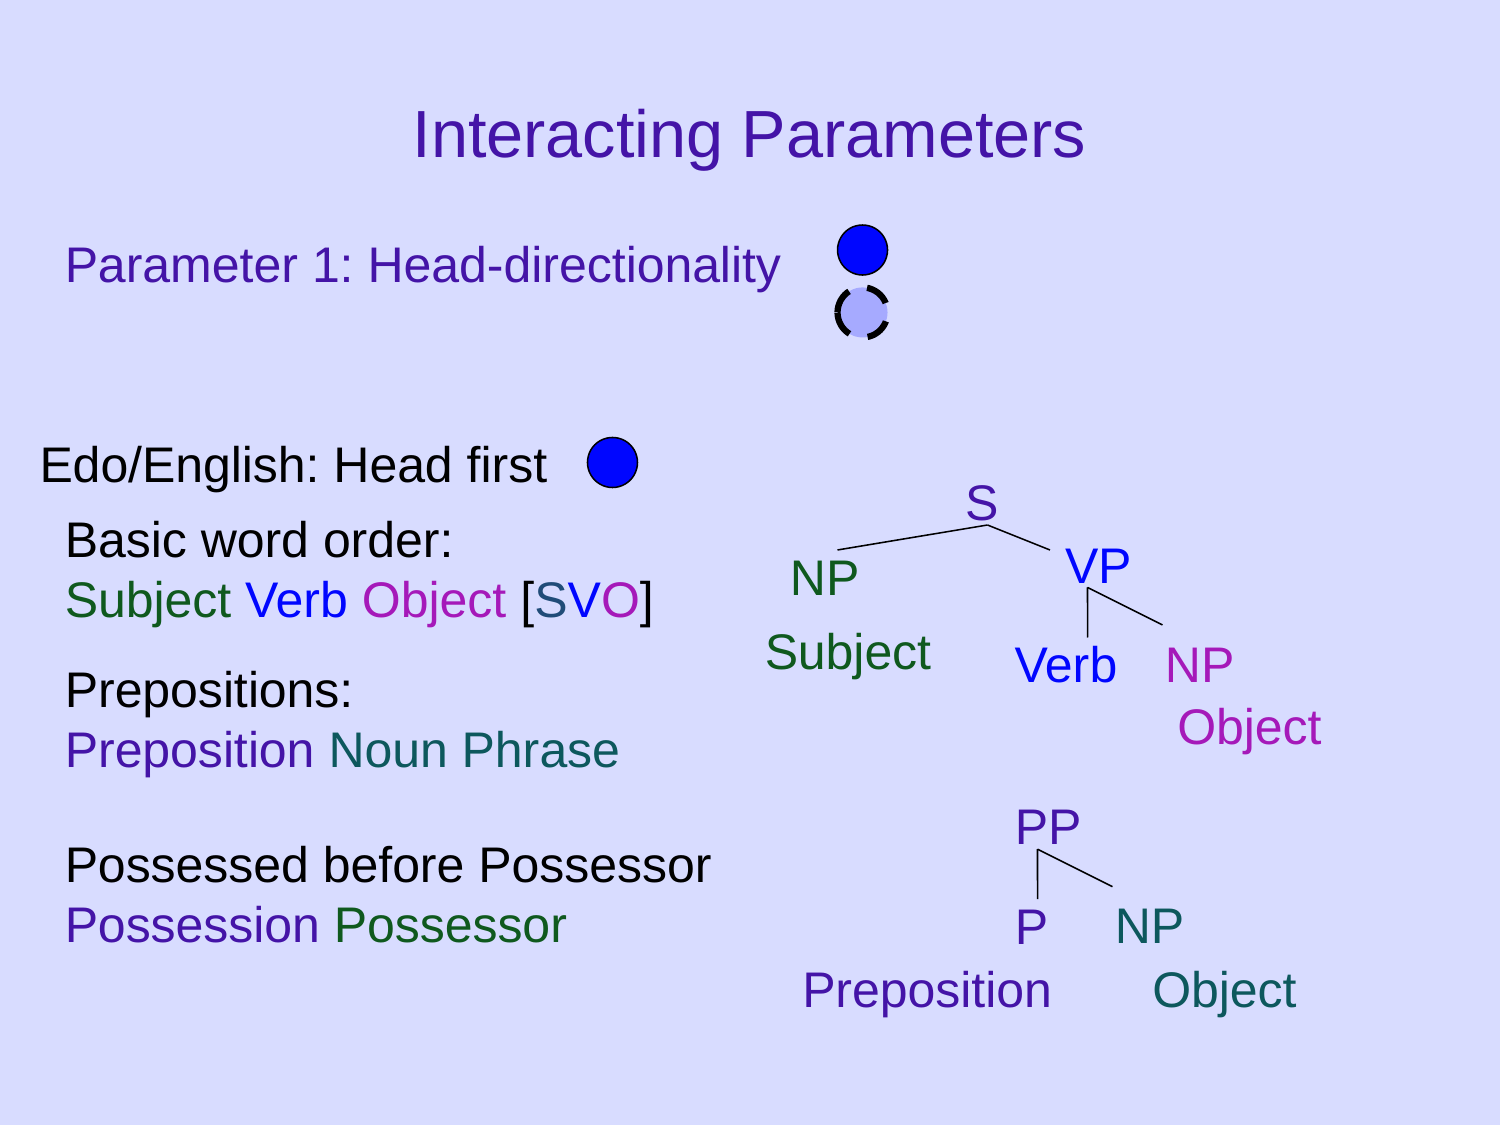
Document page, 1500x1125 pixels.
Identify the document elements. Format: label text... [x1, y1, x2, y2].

text_box NP [1163, 624, 1250, 687]
text_box P [1000, 887, 1064, 949]
text_box Prepositions: Preposition Noun Phrase [49, 649, 663, 785]
text_box Verb [999, 624, 1163, 700]
text_box Basic word order: Subject Verb Object [SVO] [49, 499, 725, 635]
text_box S [950, 463, 1014, 538]
text_box [587, 437, 638, 488]
text_box VP [1050, 525, 1147, 601]
text_box Edo/English: Head first [24, 424, 638, 500]
text_box Preposition [787, 949, 1138, 1025]
text_box PP [1000, 787, 1097, 863]
text_box [837, 224, 888, 276]
text_box Possessed before Possessor Possession Possessor [50, 824, 850, 960]
text_box [837, 287, 888, 338]
text_box Interacting Parameters [112, 37, 1388, 225]
text_box Object [1162, 687, 1375, 763]
text_box NP [775, 538, 875, 612]
text_box NP [1099, 886, 1263, 962]
text_box Parameter 1: Head-directionality [50, 224, 1500, 420]
text_box Object [1138, 949, 1350, 1025]
text_box Subject [749, 612, 1138, 688]
